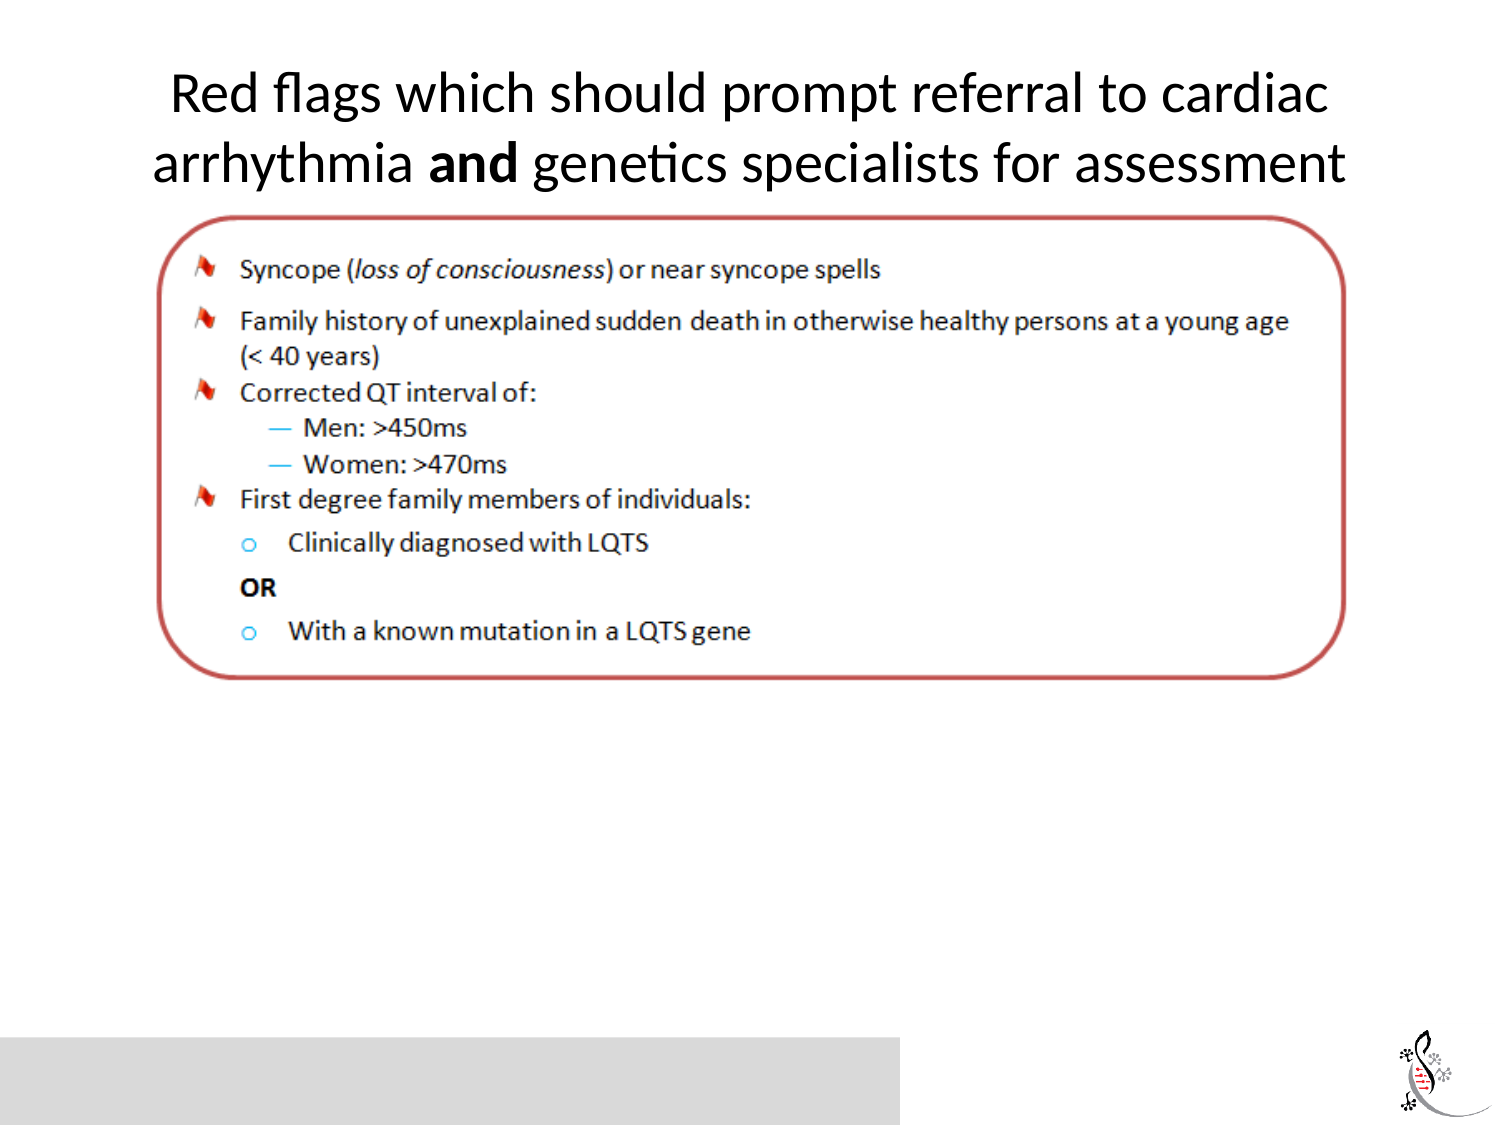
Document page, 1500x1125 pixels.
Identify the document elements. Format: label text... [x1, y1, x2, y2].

title Red flags which should prompt referral to cardiac arrhythmia and genetics specialists for assessment [75, 19, 1425, 230]
picture [147, 207, 1353, 687]
picture [1397, 1023, 1495, 1118]
